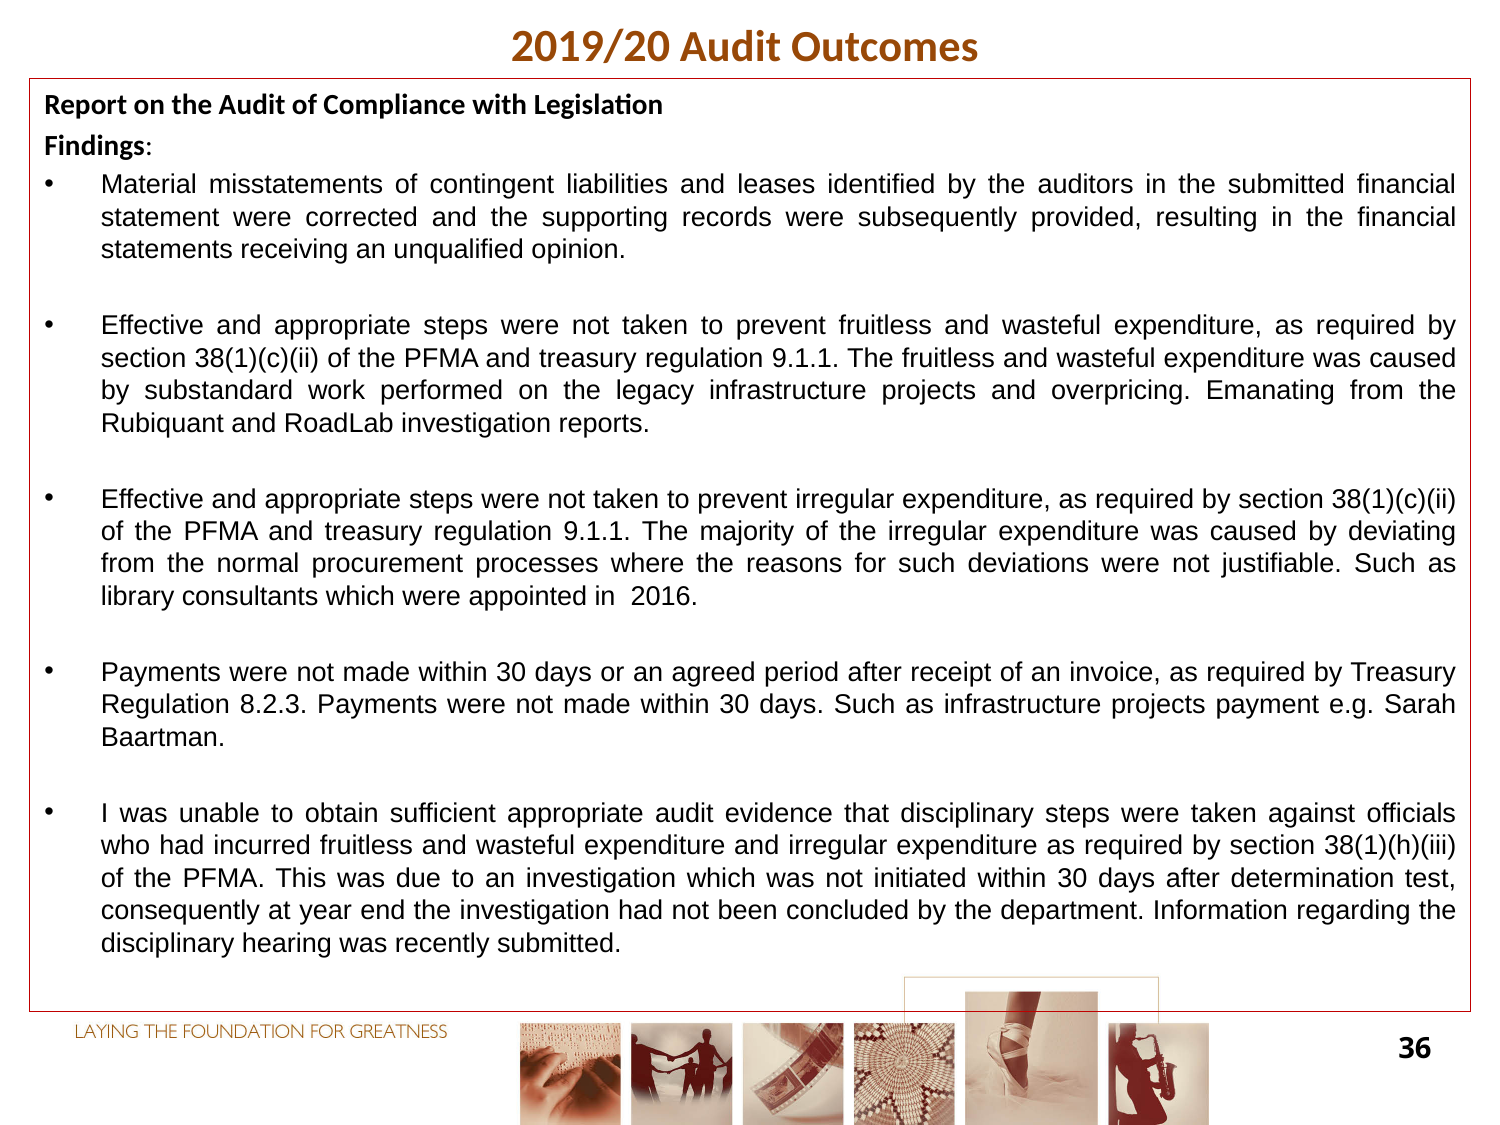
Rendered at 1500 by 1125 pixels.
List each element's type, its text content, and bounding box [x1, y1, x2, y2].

title 2019/20 Audit Outcomes [53, 7, 1447, 78]
picture [12, 941, 1253, 1125]
slide_number 36 [1346, 1022, 1447, 1083]
list Report on the Audit of Compliance with Legislation Findings: Material misstatements of contingent liabilities and leases identified by the auditors in the submitted financial statement were corrected and the supporting records were subsequently provided, resulting in the financial statements receiving an unqualified opinion. Effective and appropriate steps were not taken to prevent fruitless and wasteful expenditure, as required by section 38(1)(c)(ii) of the PFMA and treasury regulation 9.1.1. The fruitless and wasteful expenditure was caused by substandard work performed on the legacy infrastructure projects and overpricing. Emanating from the Rubiquant and RoadLab investigation reports. Effective and appropriate steps were not taken to prevent irregular expenditure, as required by section 38(1)(c)(ii) of the PFMA and treasury regulation 9.1.1. The majority of the irregular expenditure was caused by deviating from the normal procurement processes where the reasons for such deviations were not justifiable. Such as library consultants which were appointed in 2016. Payments were not made within 30 days or an agreed period after receipt of an invoice, as required by Treasury Regulation 8.2.3. Payments were not made within 30 days. Such as infrastructure projects payment e.g. Sarah Baartman. I was unable to obtain sufficient appropriate audit evidence that disciplinary steps were taken against officials who had incurred fruitless and wasteful expenditure and irregular expenditure as required by section 38(1)(h)(iii) of the PFMA. This was due to an investigation which was not initiated within 30 days after determination test, consequently at year end the investigation had not been concluded by the department. Information regarding the disciplinary hearing was recently submitted. [29, 78, 1471, 1012]
